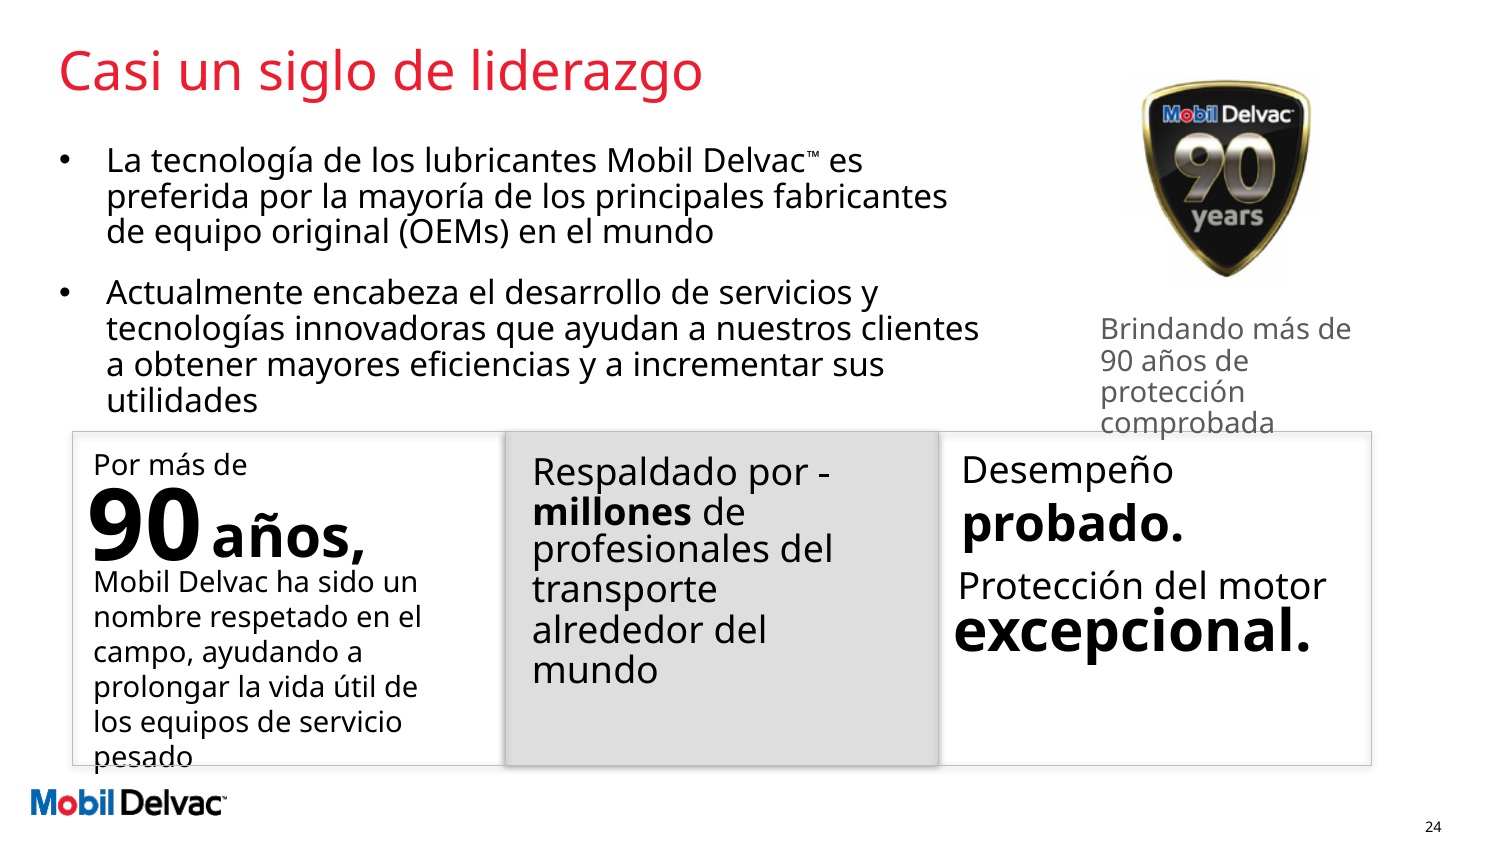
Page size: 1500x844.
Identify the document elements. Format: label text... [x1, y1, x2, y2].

list La tecnología de los lubricantes Mobil Delvac™ es preferida por la mayoría de los principales fabricantes de equipo original (OEMs) en el mundo Actualmente encabeza el desarrollo de servicios y tecnologías innovadoras que ayudan a nuestros clientes a obtener mayores eficiencias y a incrementar sus utilidades [59, 143, 983, 446]
text_box [507, 429, 936, 444]
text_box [516, 445, 934, 661]
text_box [70, 756, 507, 768]
text_box [936, 429, 1373, 768]
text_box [70, 438, 543, 748]
title Casi un siglo de liderazgo [58, 36, 1442, 130]
text_box [70, 429, 507, 438]
picture [1120, 71, 1322, 287]
text_box [512, 668, 931, 768]
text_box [954, 438, 1331, 672]
text_box Brindando más de 90 años de protección comprobada [1085, 307, 1384, 448]
picture [21, 788, 237, 817]
slide_number 24 [1392, 817, 1442, 839]
